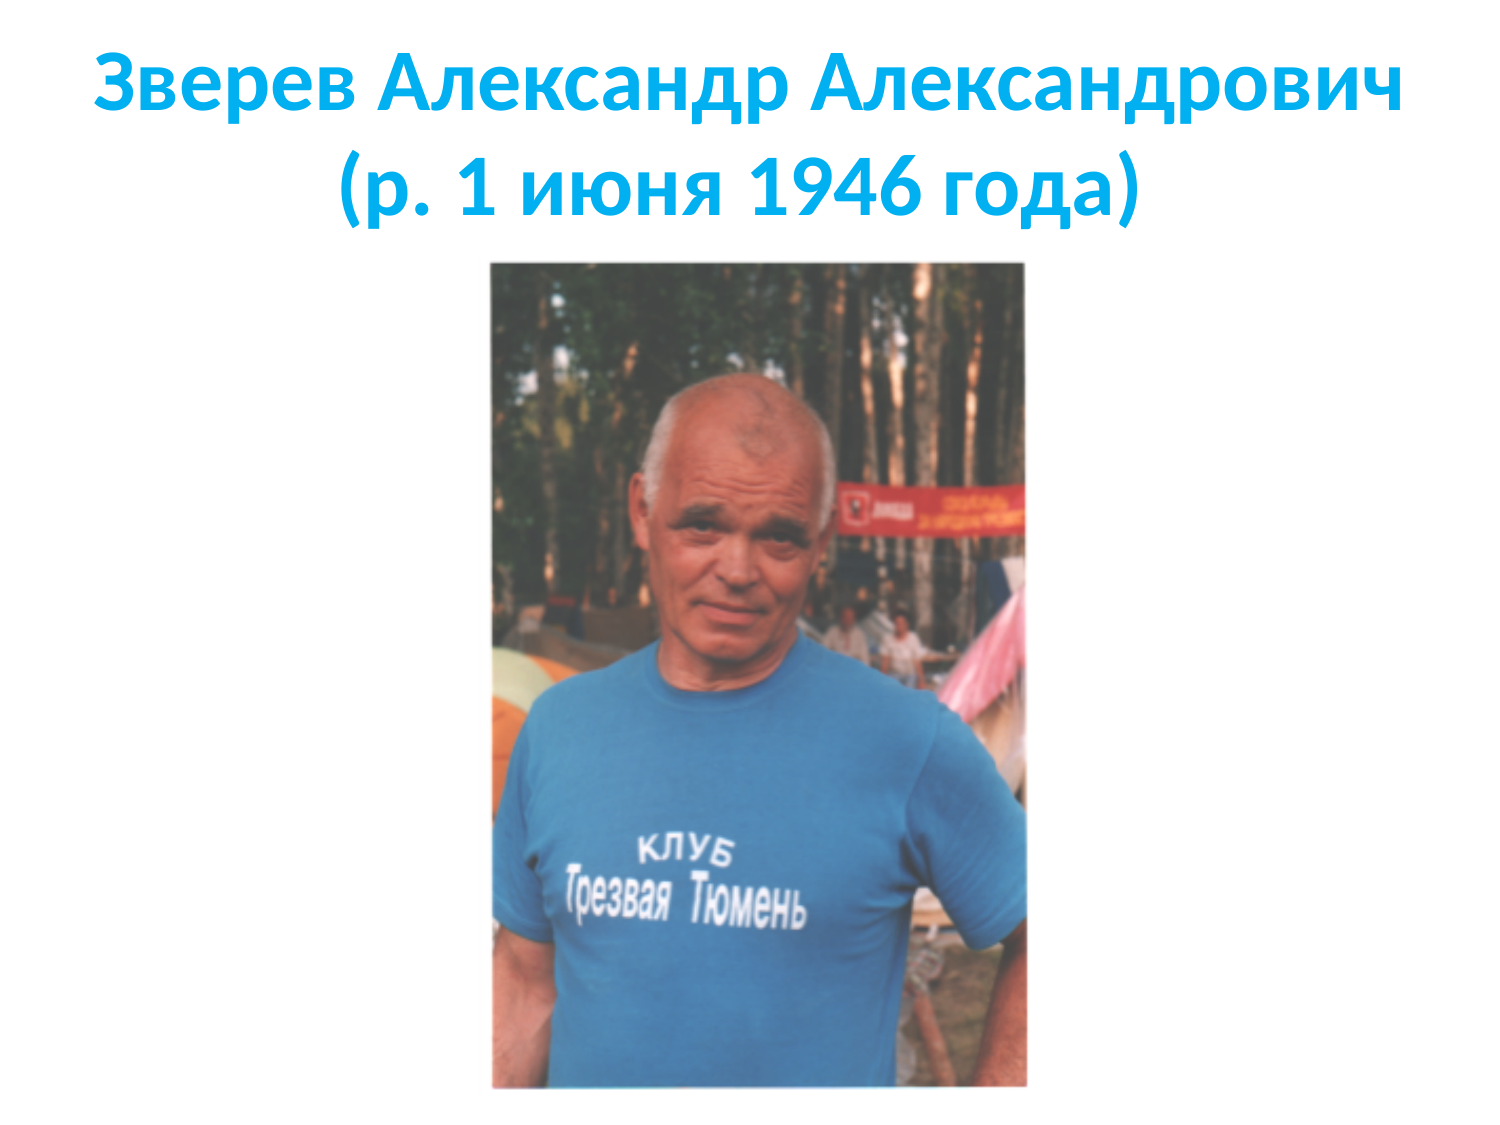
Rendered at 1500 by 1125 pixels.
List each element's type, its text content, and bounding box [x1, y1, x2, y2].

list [478, 255, 1034, 1095]
title Зверев Александр Александрович (р. 1 июня 1946 года) [75, 0, 1425, 256]
